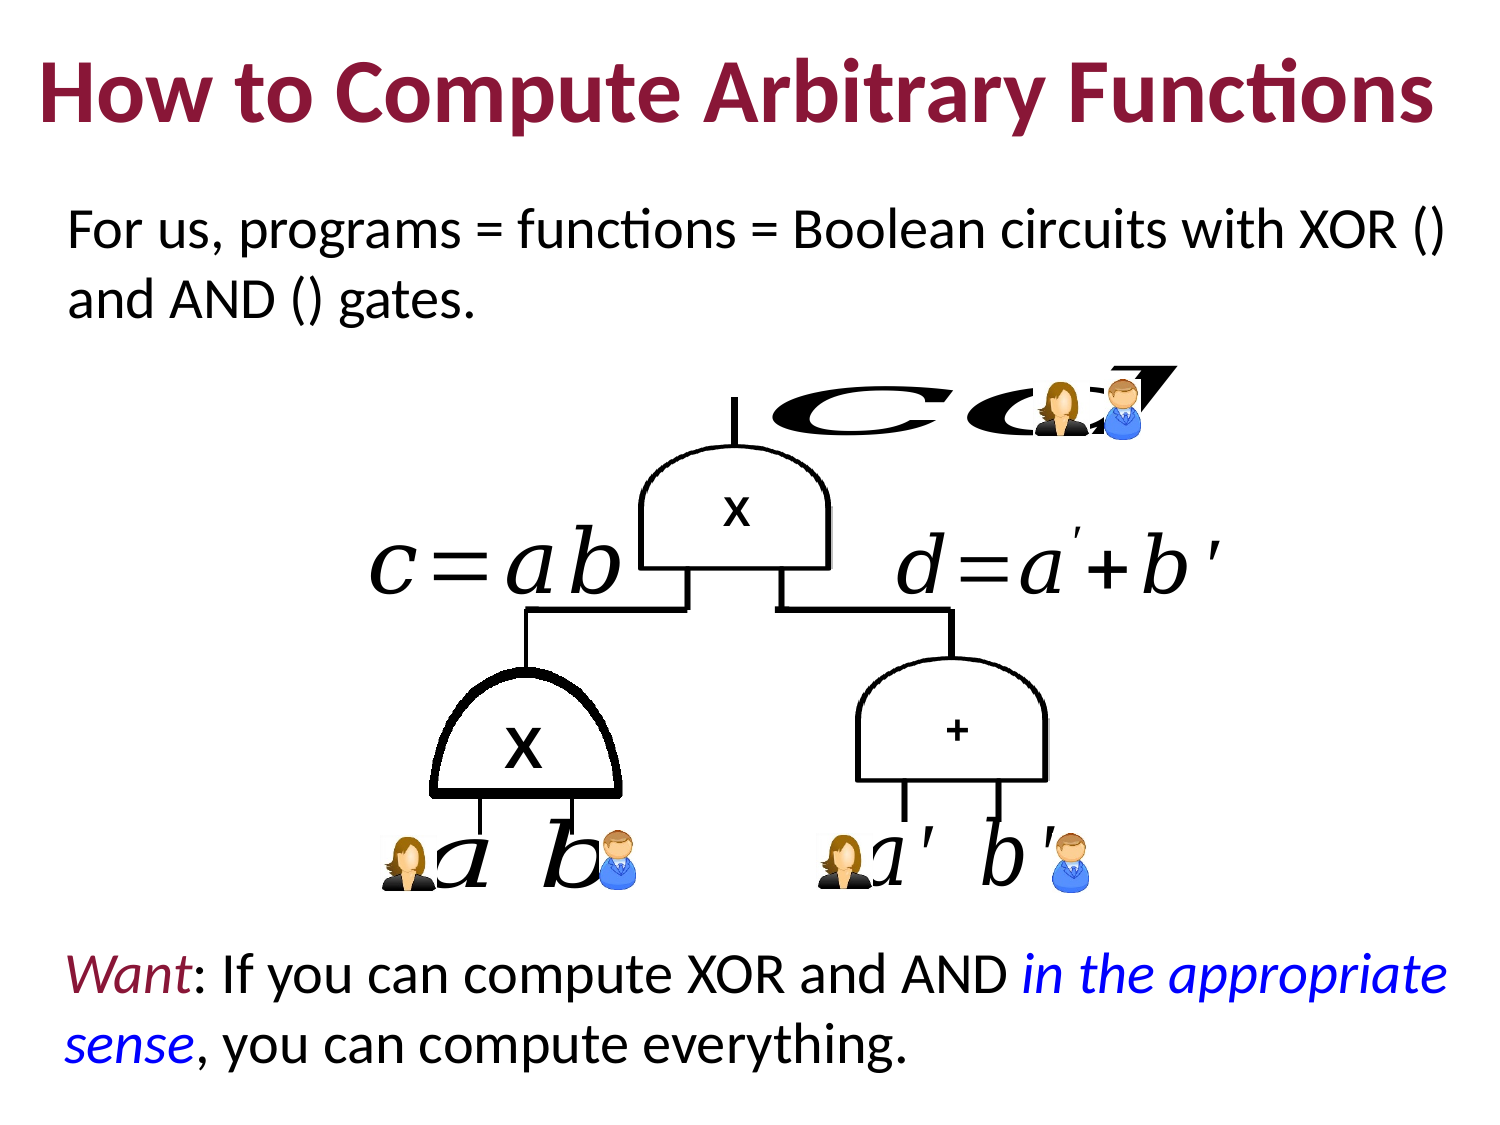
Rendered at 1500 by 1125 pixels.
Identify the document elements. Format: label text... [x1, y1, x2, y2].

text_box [418, 396, 1105, 910]
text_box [757, 355, 1205, 457]
text_box How to Compute Arbitrary Functions [0, 10, 1475, 161]
text_box Want: If you can compute XOR and AND in the appropriate sense, you can compute everything. [53, 929, 1472, 1081]
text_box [380, 806, 1089, 910]
